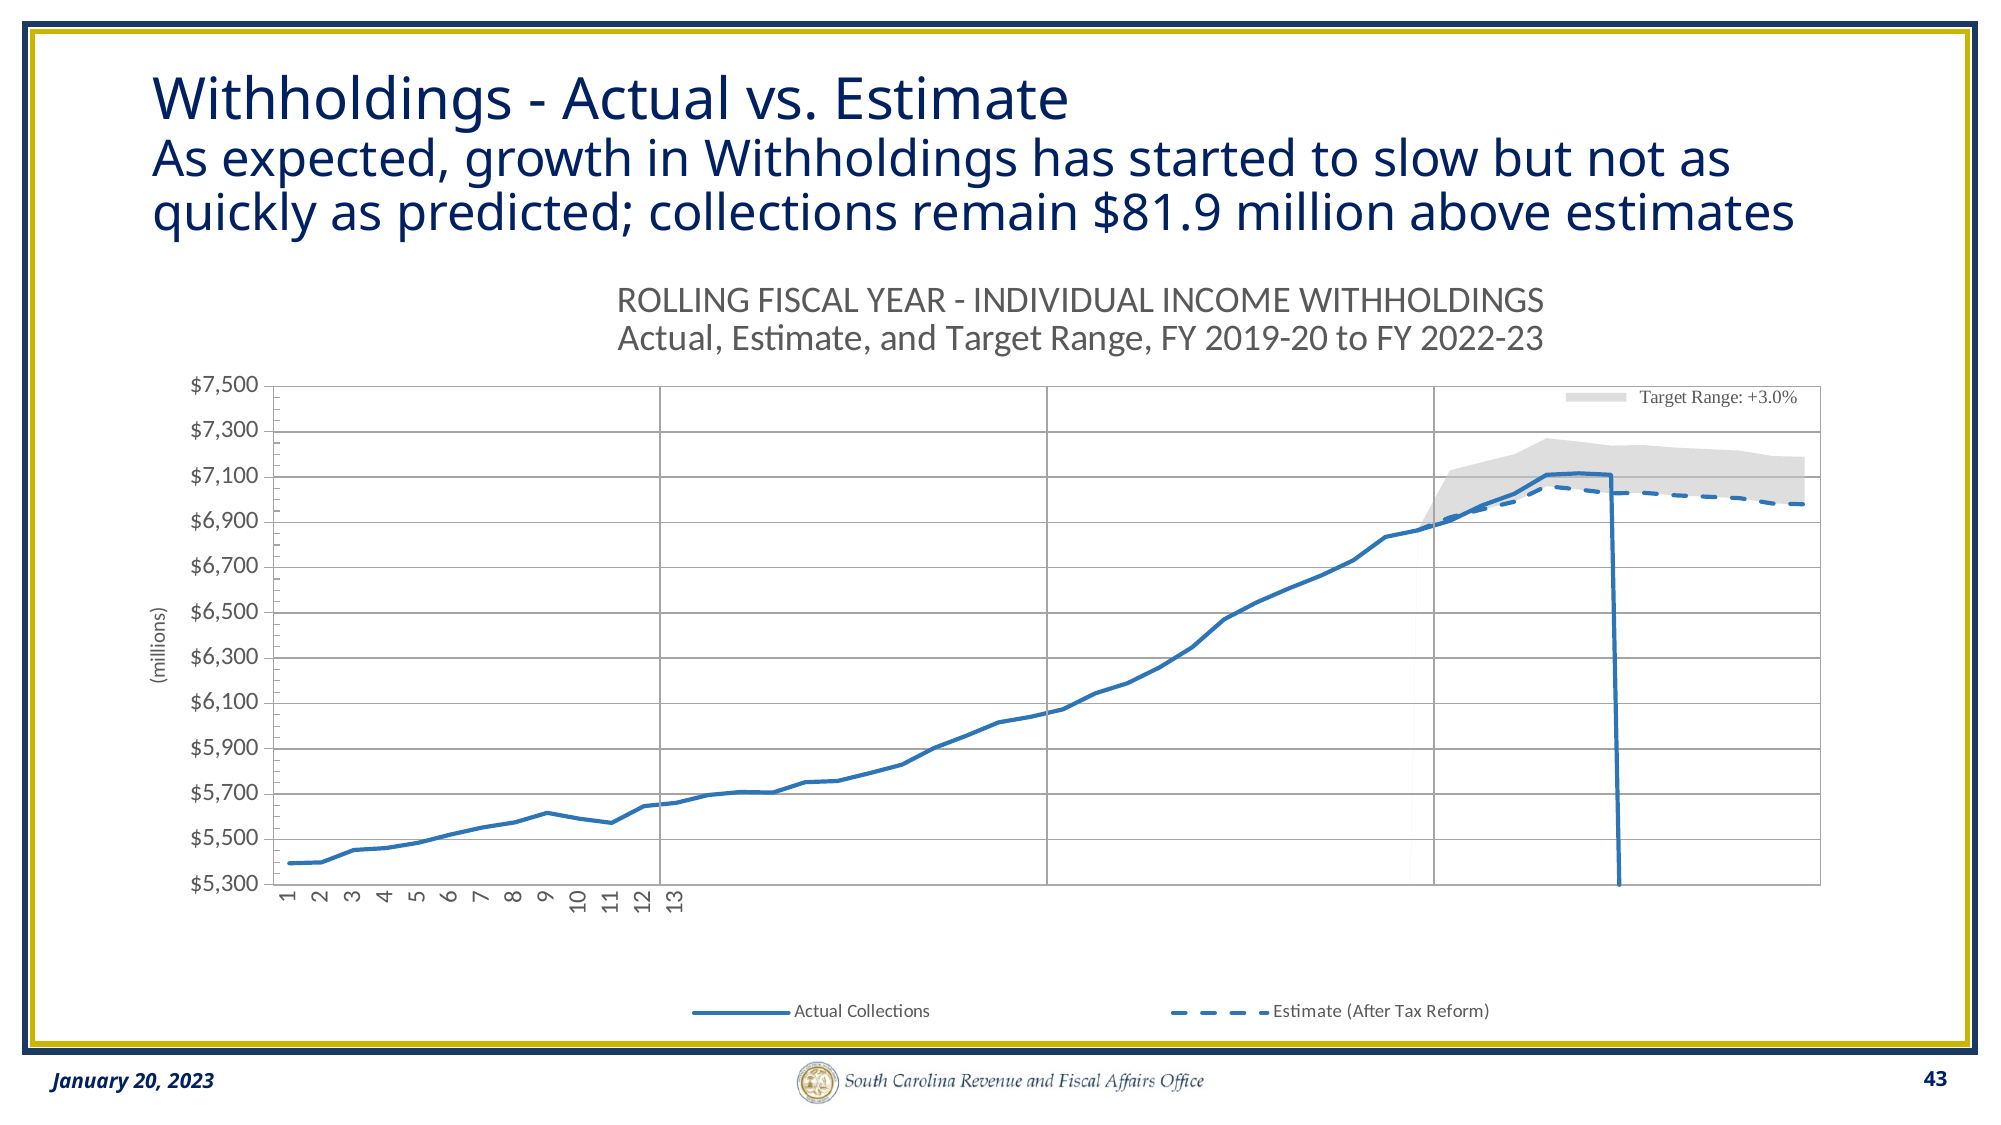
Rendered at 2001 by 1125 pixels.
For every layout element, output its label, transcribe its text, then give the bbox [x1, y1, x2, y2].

picture [792, 1057, 1208, 1108]
chart [137, 273, 1863, 1034]
title Withholdings - Actual vs. Estimate As expected, growth in Withholdings has started to slow but not as quickly as predicted; collections remain $81.9 million above estimates [137, 37, 1863, 273]
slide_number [37, 1050, 488, 1110]
slide_number 43 [1512, 1049, 1963, 1110]
